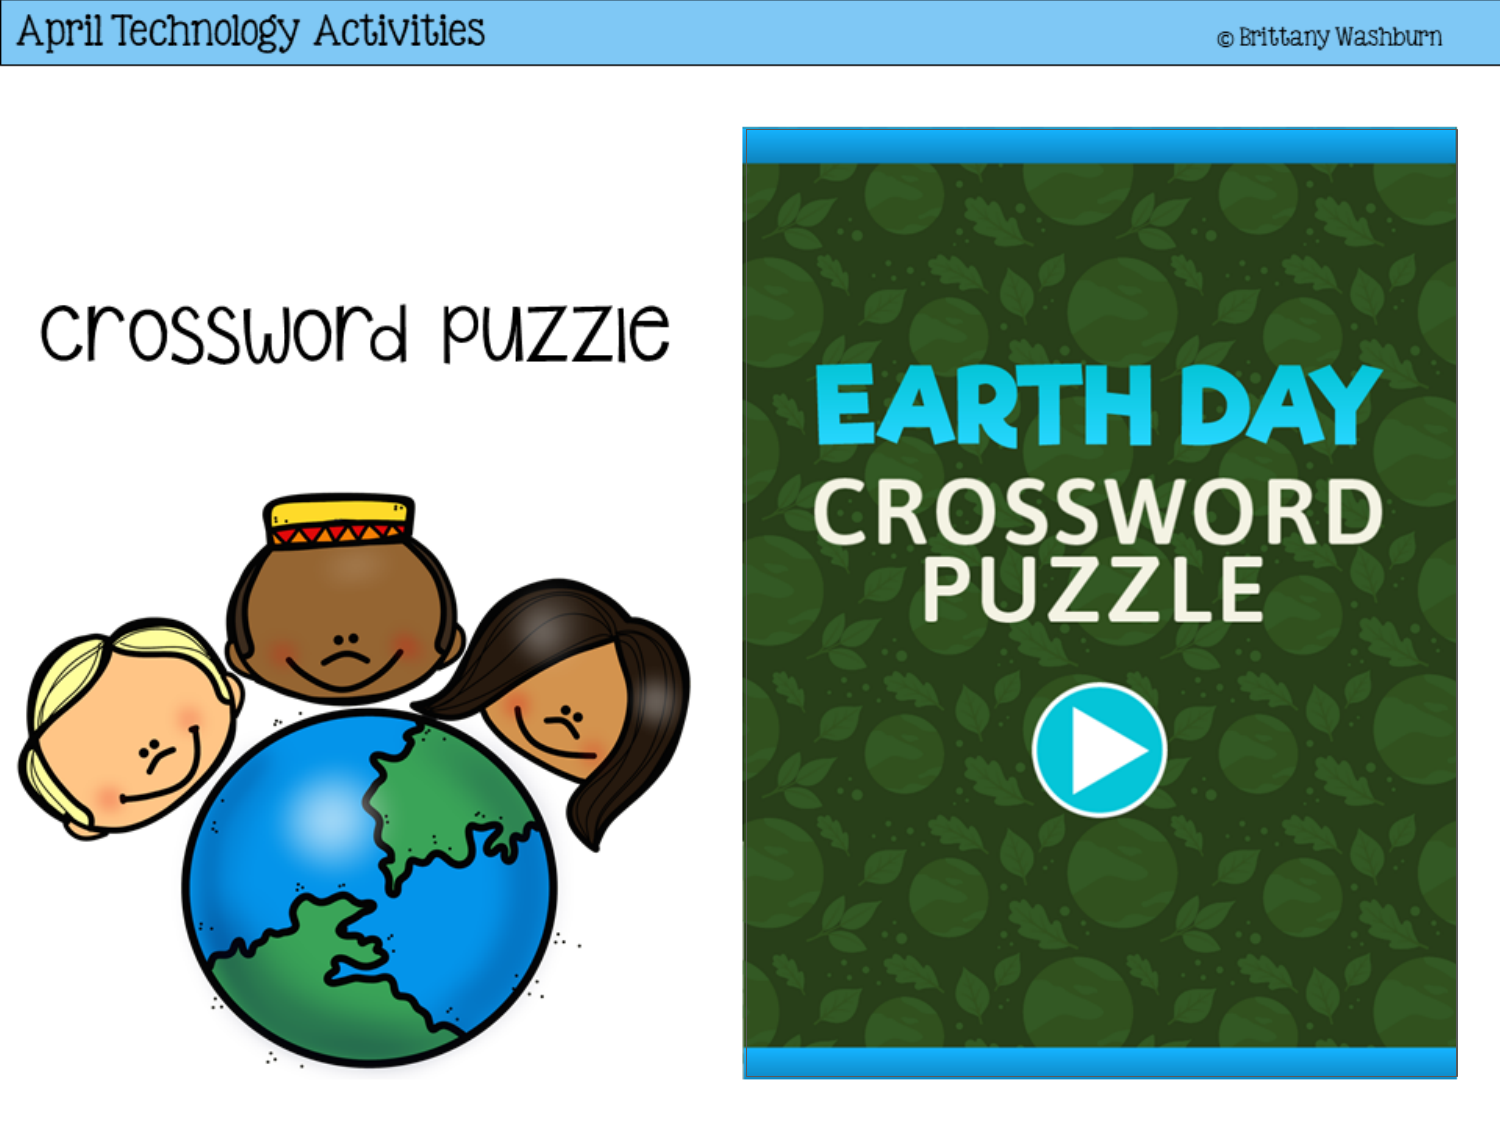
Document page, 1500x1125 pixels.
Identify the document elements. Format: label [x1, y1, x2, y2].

text_box [746, 129, 1457, 1077]
picture [0, 0, 1500, 1125]
